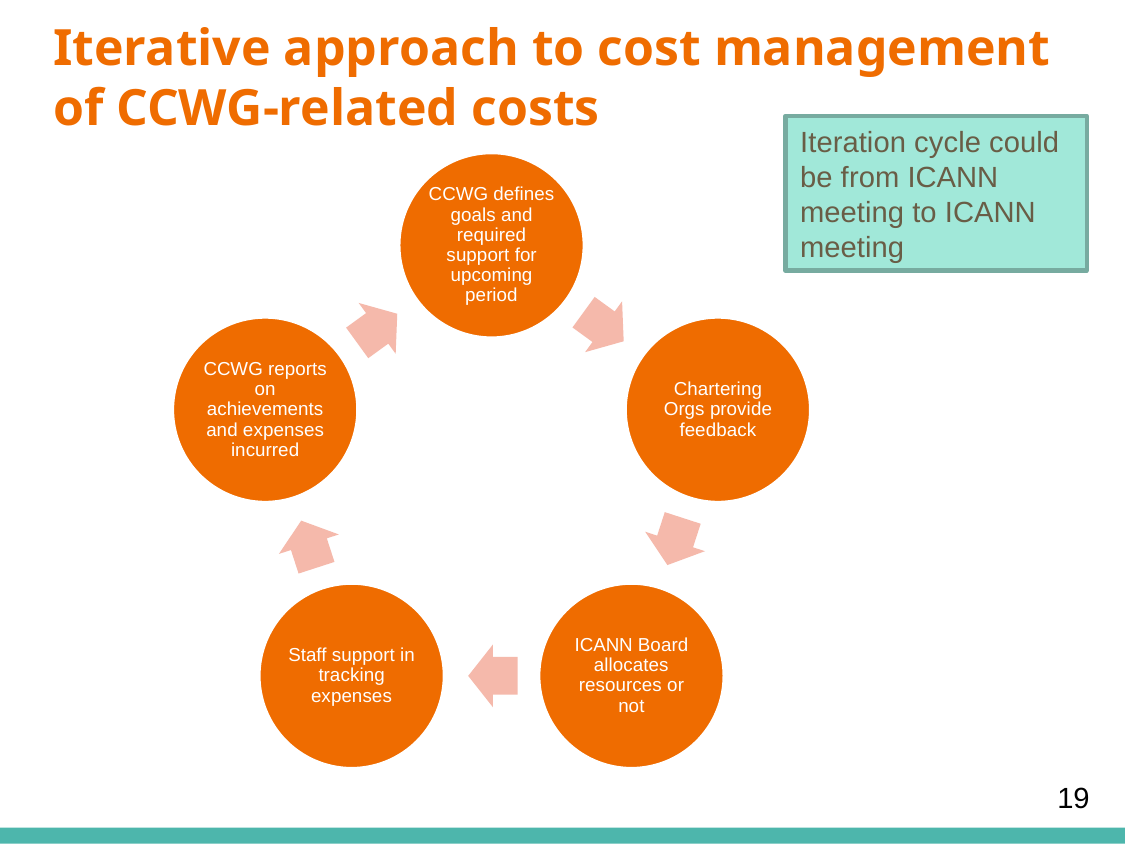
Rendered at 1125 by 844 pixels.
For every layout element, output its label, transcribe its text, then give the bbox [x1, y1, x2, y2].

title Iterative approach to cost management of CCWG-related costs [38, 0, 1087, 116]
slide_number 19 [1042, 764, 1110, 830]
text_box Iteration cycle could be from ICANN meeting to ICANN meeting [783, 114, 1089, 273]
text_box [38, 151, 945, 770]
